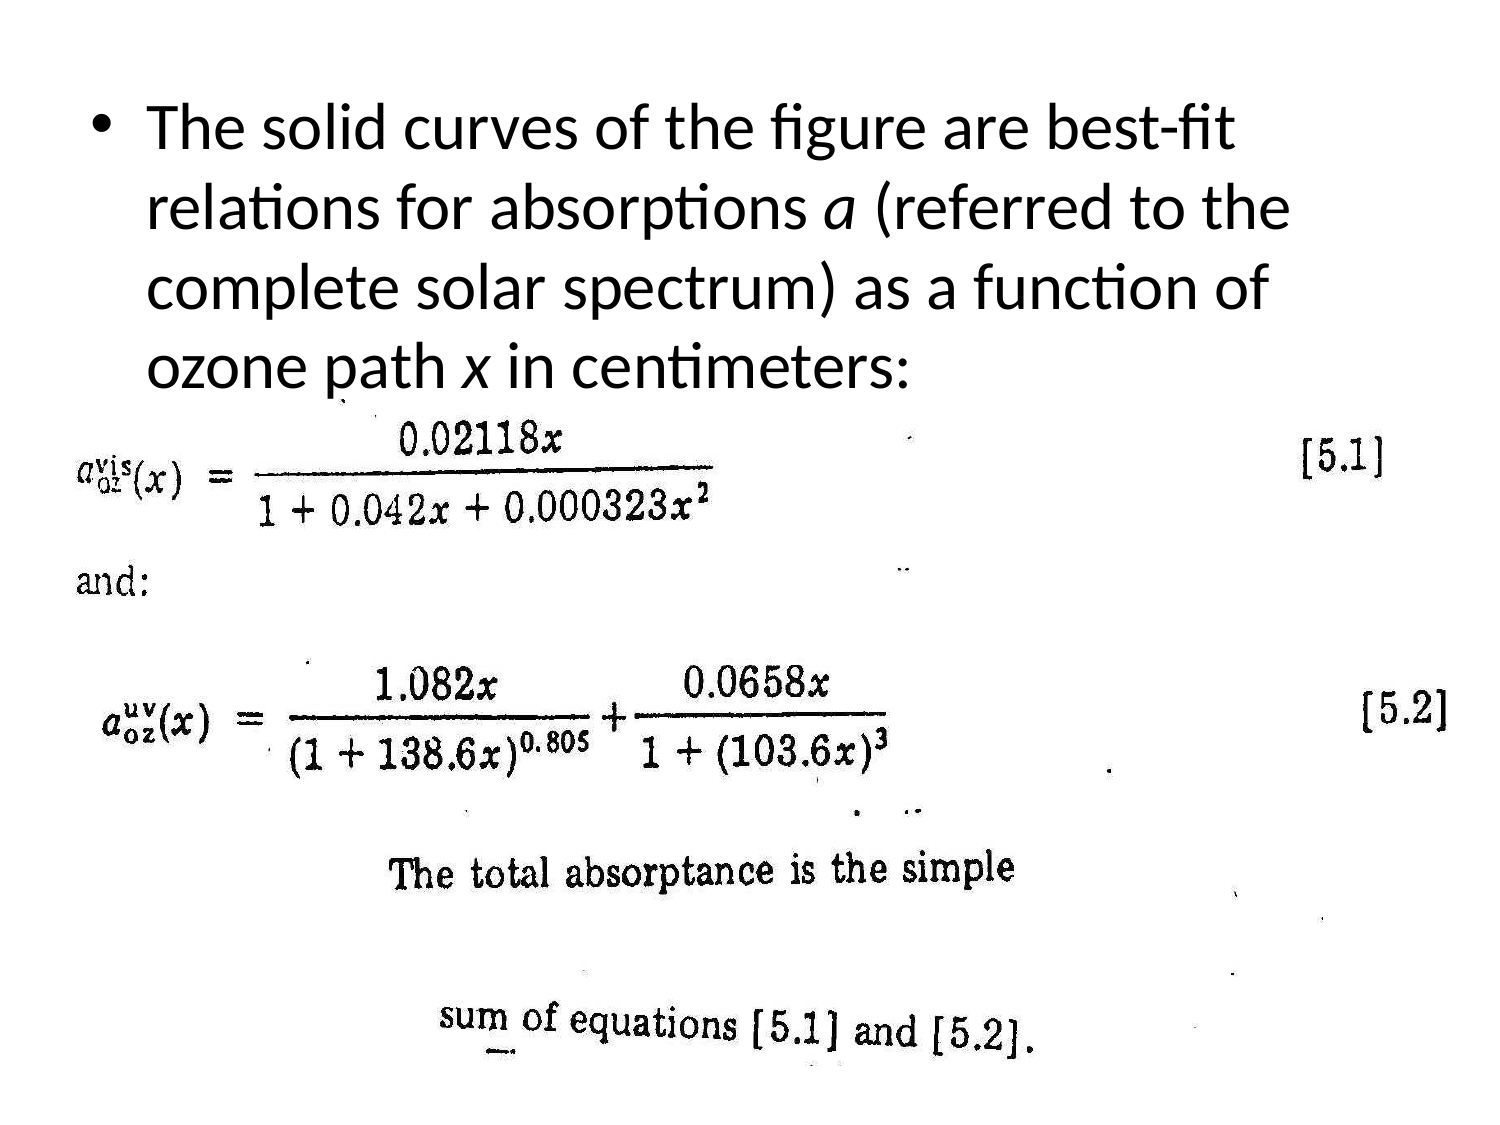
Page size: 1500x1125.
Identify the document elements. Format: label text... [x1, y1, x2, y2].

picture [62, 399, 1451, 1067]
list The solid curves of the figure are best-fit relations for absorptions a (referred to the complete solar spectrum) as a function of ozone path x in centimeters: [75, 75, 1425, 398]
